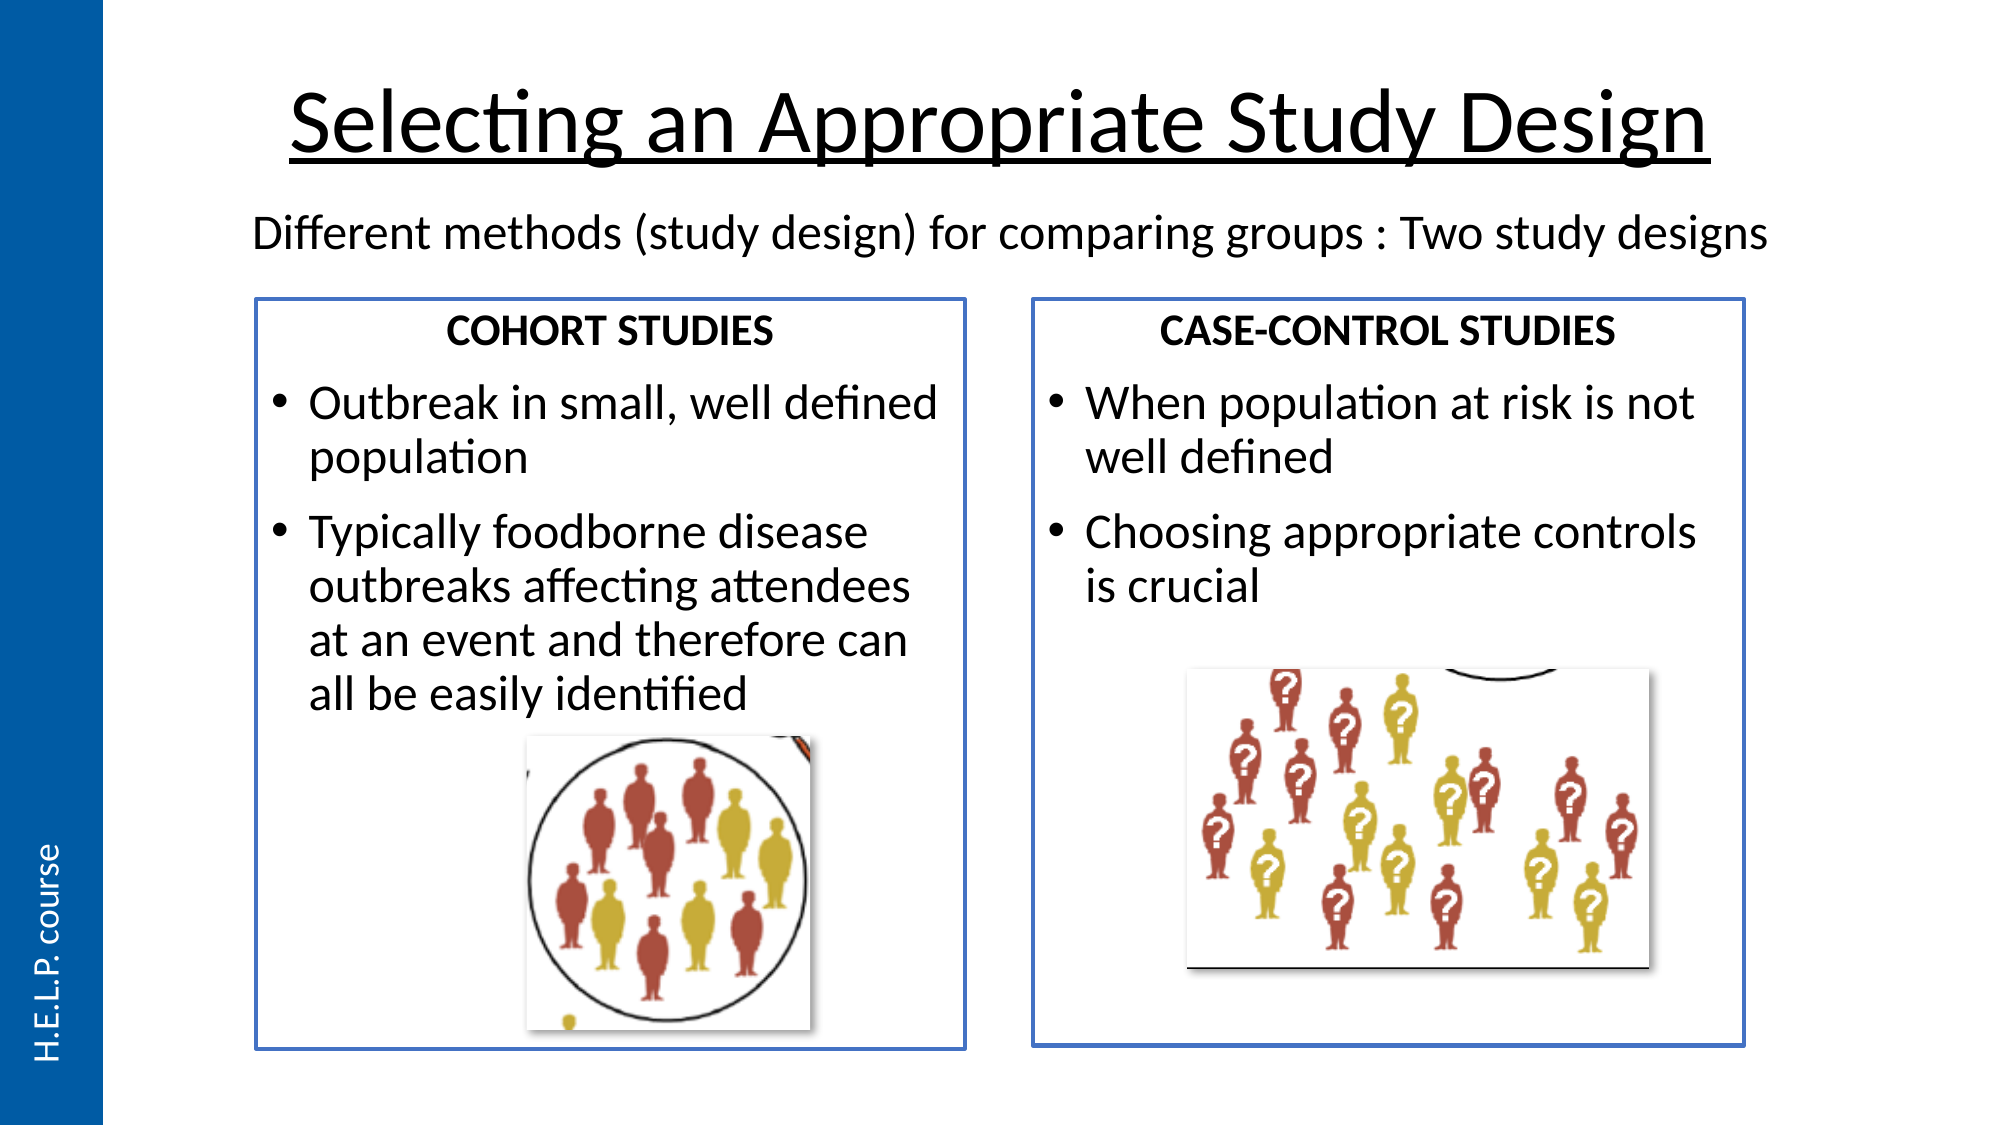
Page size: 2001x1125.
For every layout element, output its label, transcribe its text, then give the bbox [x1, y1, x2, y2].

list COHORT STUDIES Outbreak in small, well defined population Typically foodborne disease outbreaks affecting attendees at an event and therefore can all be easily identified [256, 346, 965, 1049]
text_box Different methods (study design) for comparing groups : Two study designs [237, 191, 1829, 346]
list CASE-CONTROL STUDIES When population at risk is not well defined Choosing appropriate controls is crucial [1032, 346, 1744, 1046]
picture [1187, 669, 1650, 969]
title Selecting an Appropriate Study Design [137, 14, 1863, 232]
picture [526, 736, 811, 1030]
